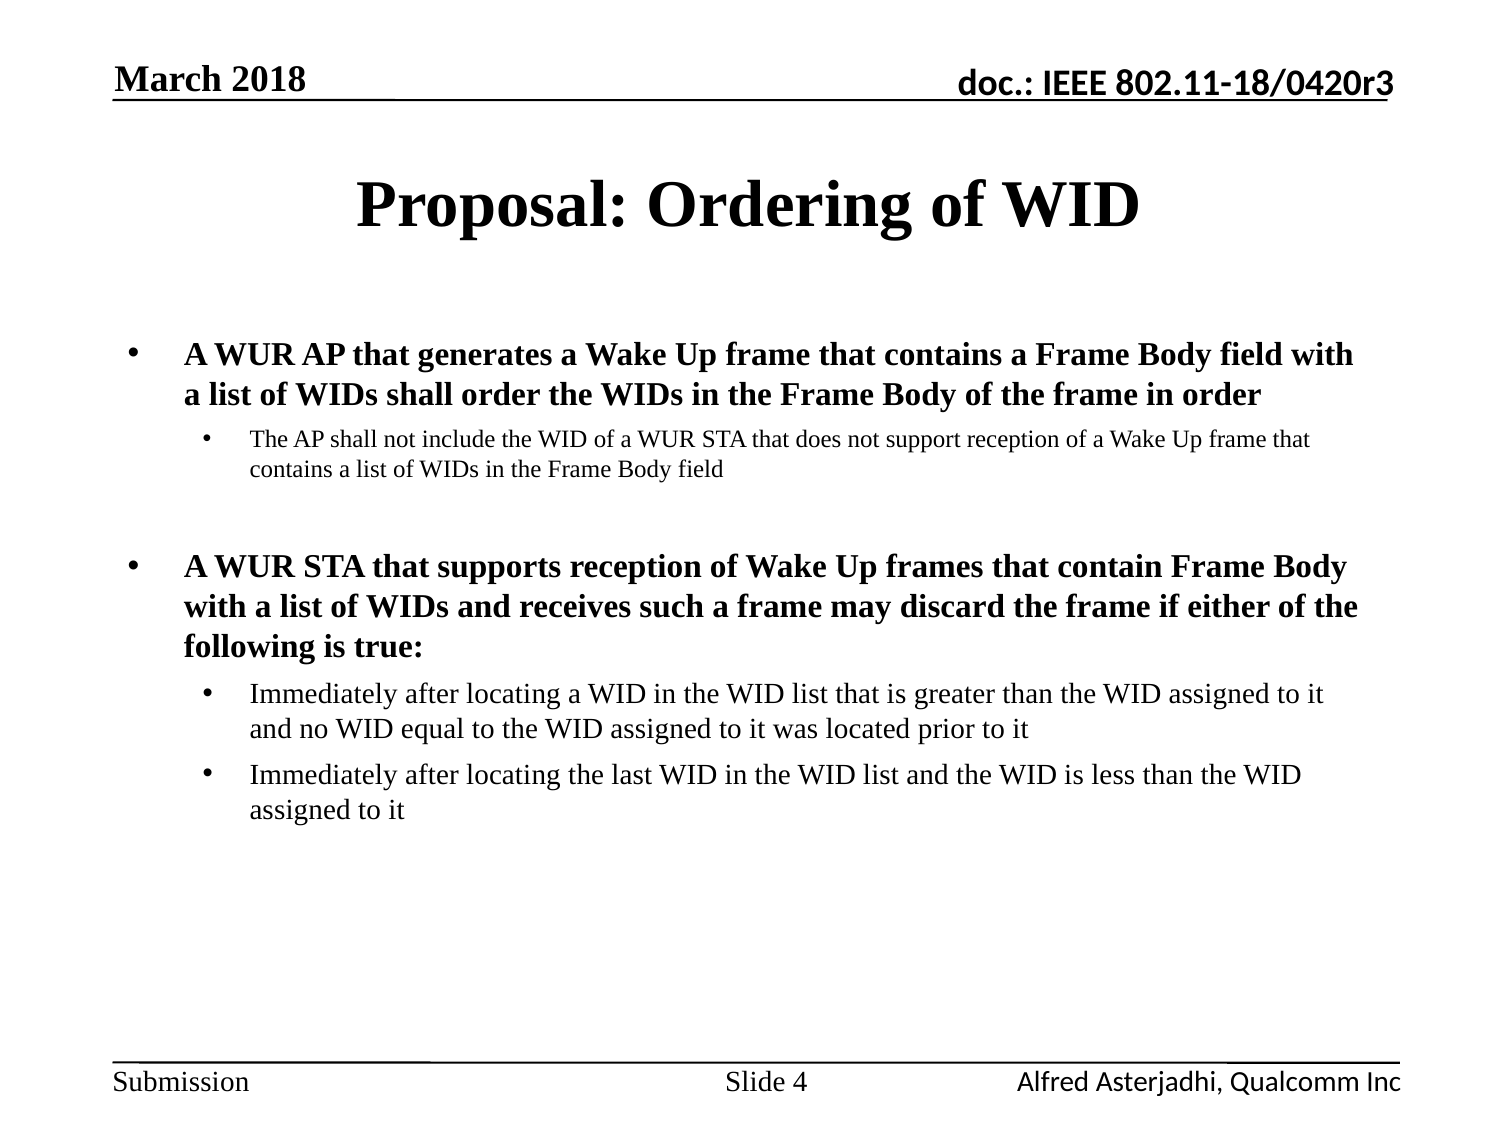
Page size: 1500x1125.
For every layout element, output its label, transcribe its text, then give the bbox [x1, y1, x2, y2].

title Proposal: Ordering of WID [112, 112, 1388, 288]
slide_number Slide 4 [712, 1061, 821, 1123]
list A WUR AP that generates a Wake Up frame that contains a Frame Body field with a list of WIDs shall order the WIDs in the Frame Body of the frame in order The AP shall not include the WID of a WUR STA that does not support reception of a Wake Up frame that contains a list of WIDs in the Frame Body field A WUR STA that supports reception of Wake Up frames that contain Frame Body with a list of WIDs and receives such a frame may discard the frame if either of the following is true: Immediately after locating a WID in the WID list that is greater than the WID assigned to it and no WID equal to the WID assigned to it was located prior to it Immediately after locating the last WID in the WID list and the WID is less than the WID assigned to it [112, 324, 1388, 1000]
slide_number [114, 54, 423, 100]
footer Alfred Asterjadhi, Qualcomm Inc [878, 1061, 1402, 1093]
